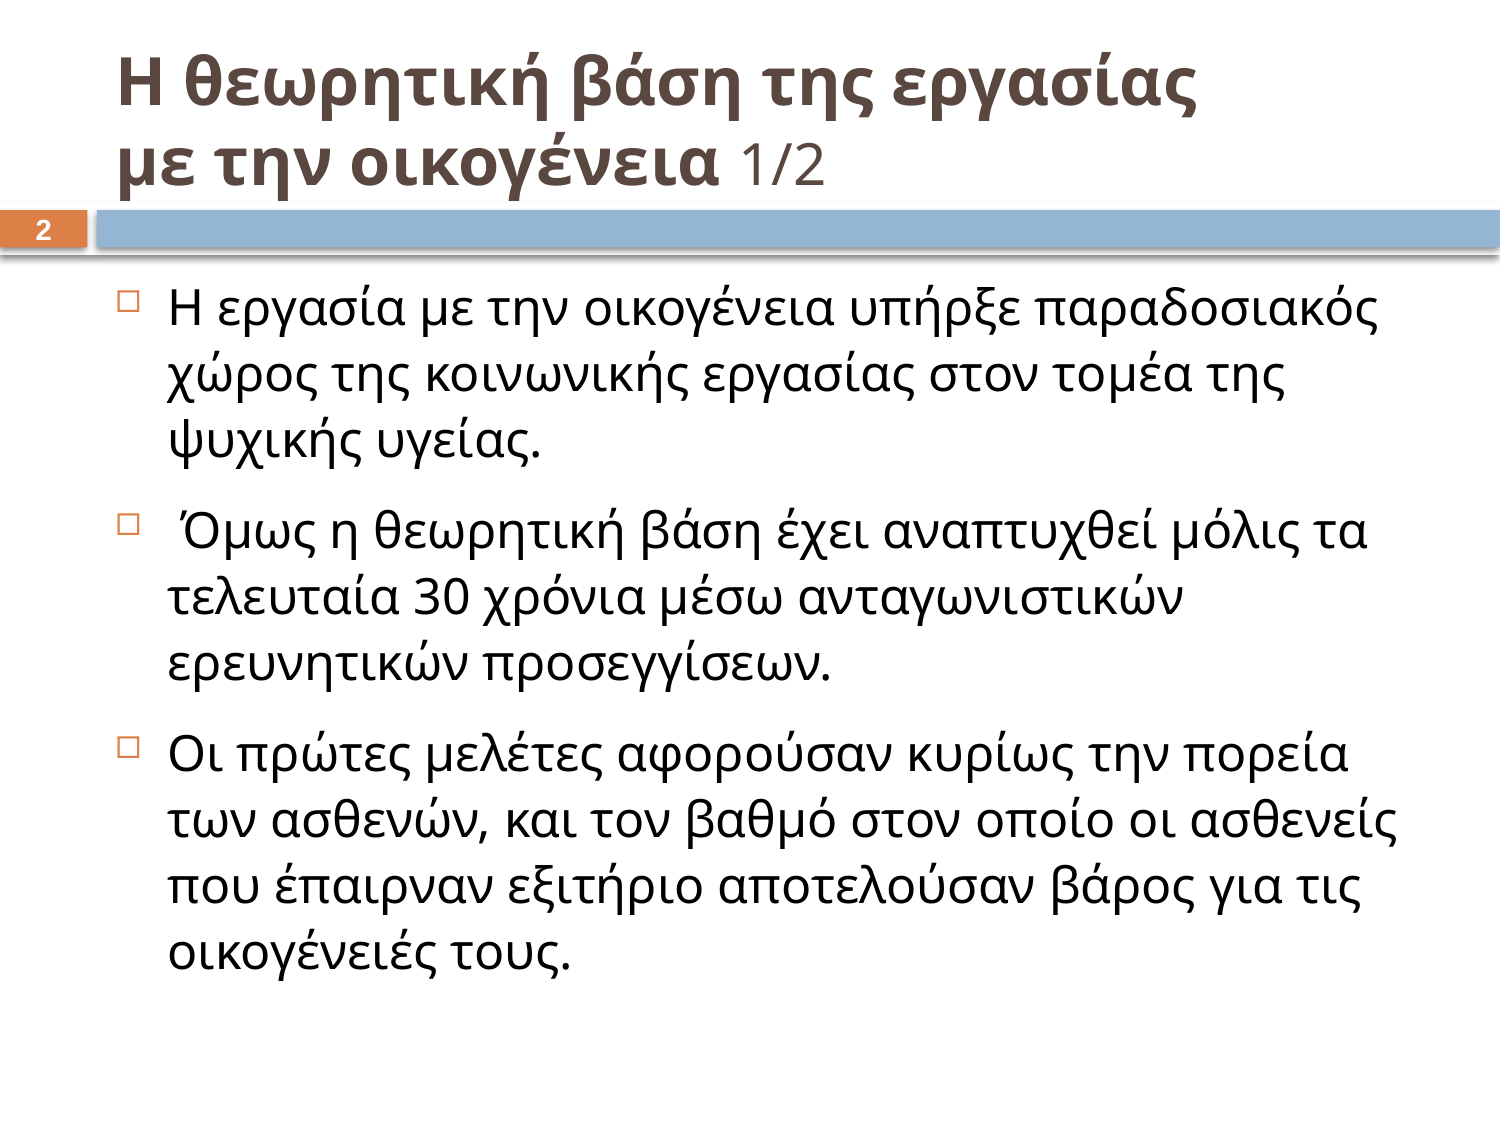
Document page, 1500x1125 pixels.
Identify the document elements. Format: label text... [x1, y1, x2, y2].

slide_number 1 [0, 208, 88, 249]
title Η θεωρητική βάση της εργασίας με την οικογένεια 1/2 [100, 37, 1438, 200]
list Η εργασία με την οικογένεια υπήρξε παραδοσιακός χώρος της κοινωνικής εργασίας στον τομέα της ψυχικής υγείας. Όμως η θεωρητική βάση έχει αναπτυχθεί μόλις τα τελευταία 30 χρόνια μέσω ανταγωνιστικών ερευνητικών προσεγγίσεων. Οι πρώτες μελέτες αφορούσαν κυρίως την πορεία των ασθενών, και τον βαθμό στον οποίο οι ασθενείς που έπαιρναν εξιτήριο αποτελούσαν βάρος για τις οικογένειές τους. [100, 262, 1438, 1000]
